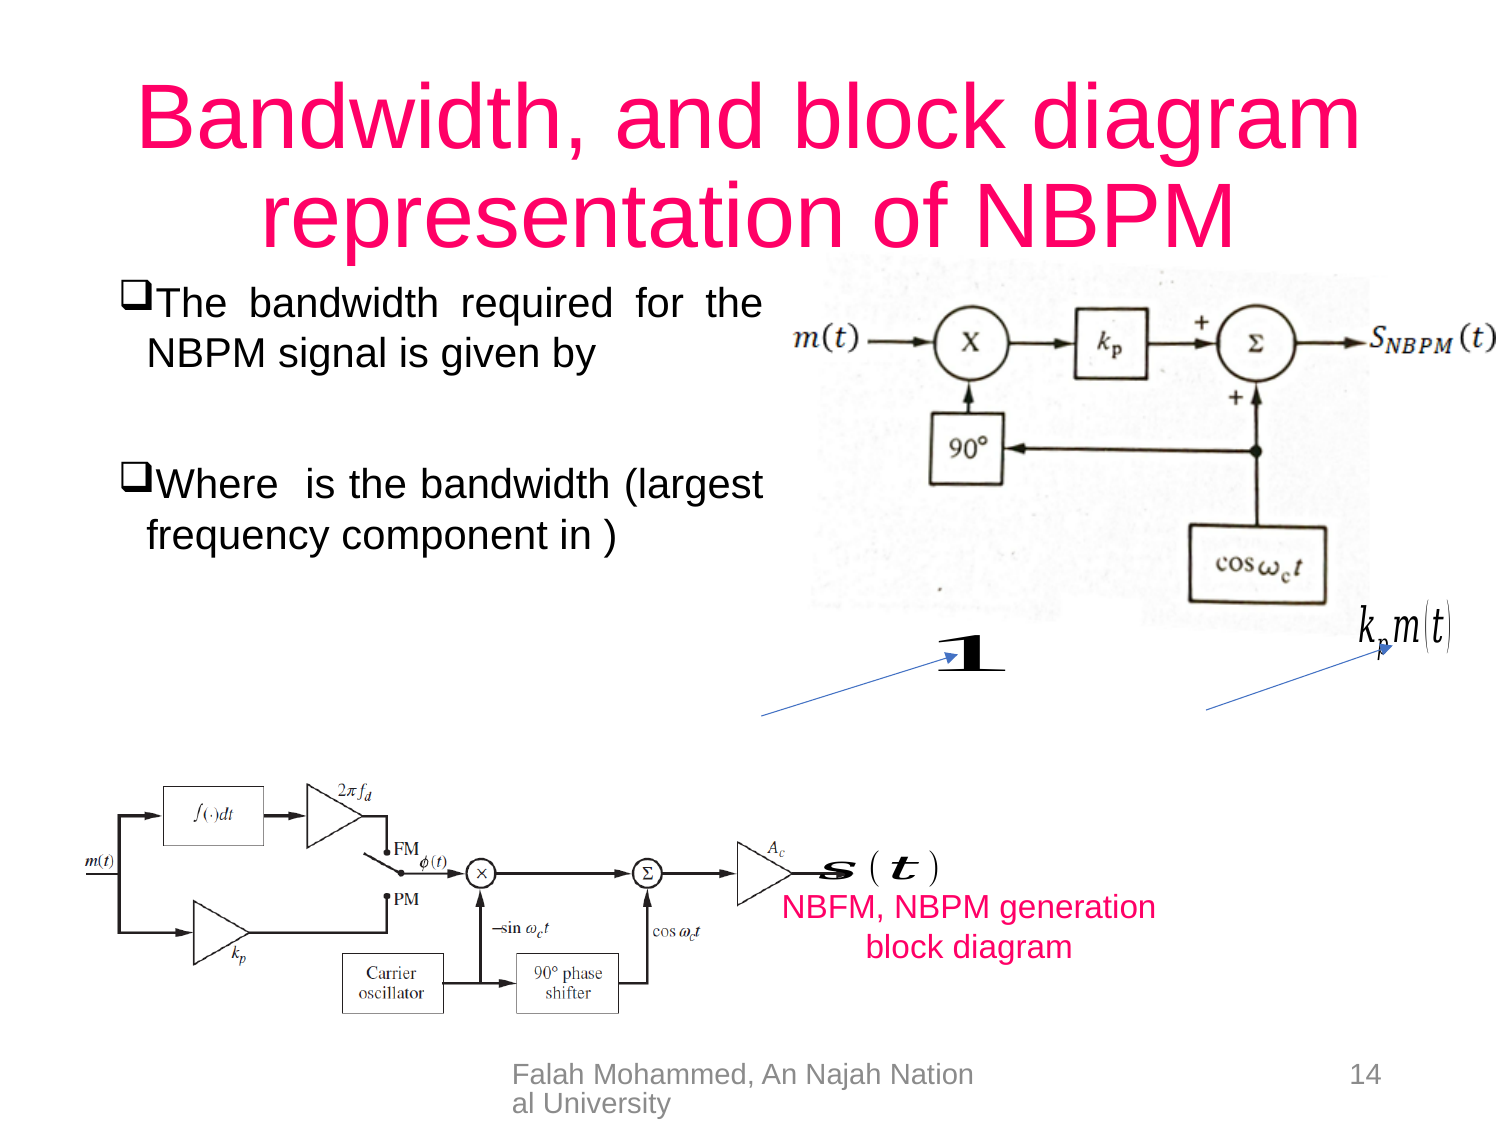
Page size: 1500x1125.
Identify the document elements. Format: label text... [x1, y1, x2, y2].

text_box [761, 654, 958, 716]
text_box NBFM, NBPM generation block diagram [860, 877, 1207, 973]
picture [80, 779, 860, 1018]
footer Falah Mohammed, An Najah National University [496, 1042, 1004, 1103]
picture [778, 250, 1496, 643]
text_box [1205, 645, 1393, 710]
title Bandwidth, and block diagram representation of NBPM [103, 59, 1397, 278]
slide_number 14 [1059, 1042, 1397, 1103]
